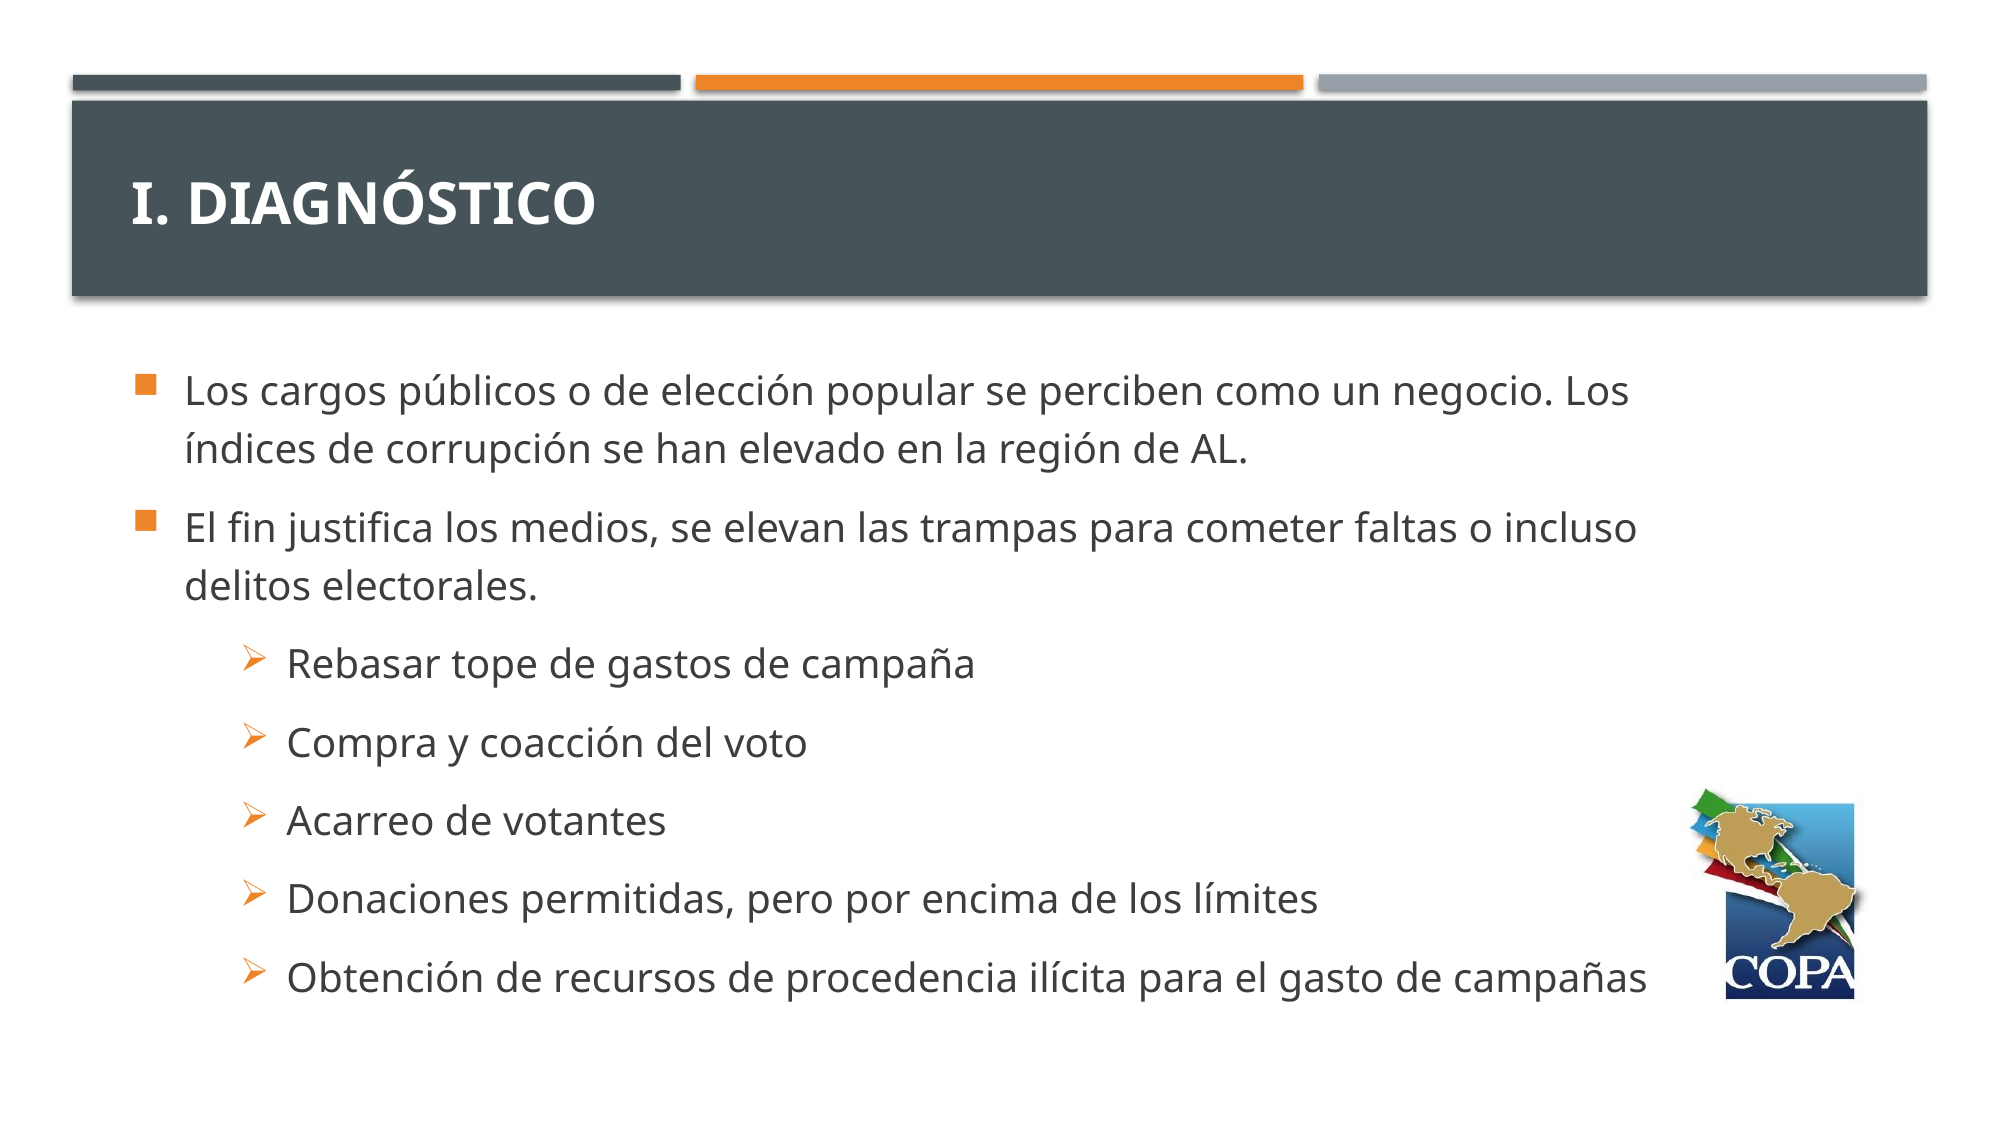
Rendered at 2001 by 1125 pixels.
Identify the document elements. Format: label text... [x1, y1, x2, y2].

picture [1678, 782, 1880, 1013]
list Los cargos públicos o de elección popular se perciben como un negocio. Los índices de corrupción se han elevado en la región de AL. El fin justifica los medios, se elevan las trampas para cometer faltas o incluso delitos electorales. Rebasar tope de gastos de campaña Compra y coacción del voto Acarreo de votantes Donaciones permitidas, pero por encima de los límites Obtención de recursos de procedencia ilícita para el gasto de campañas [116, 348, 1721, 1013]
title I. Diagnóstico [116, 107, 1719, 244]
